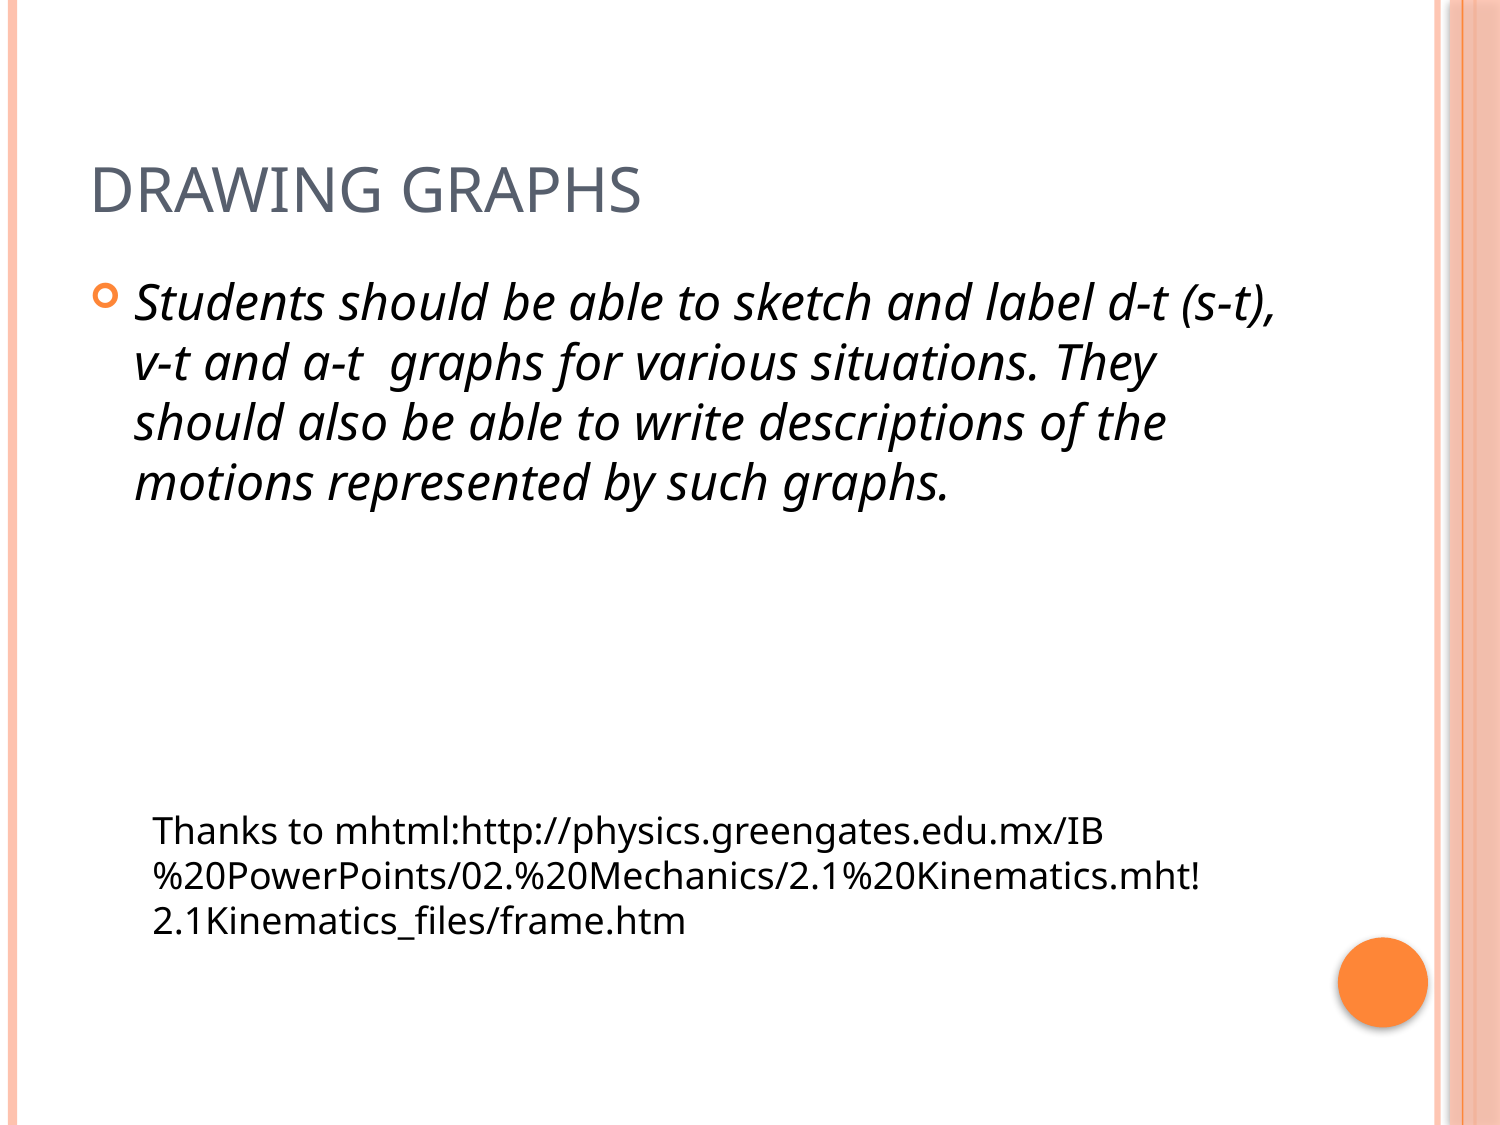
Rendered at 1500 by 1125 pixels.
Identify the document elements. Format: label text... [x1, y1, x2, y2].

list Students should be able to sketch and label d-t (s-t), v-t and a-t graphs for various situations. They should also be able to write descriptions of the motions represented by such graphs. [75, 262, 1300, 1062]
title Drawing graphs [75, 45, 1300, 233]
text_box Thanks to mhtml:http://physics.greengates.edu.mx/IB%20PowerPoints/02.%20Mechanics/2.1%20Kinematics.mht!2.1Kinematics_files/frame.htm [137, 799, 1388, 950]
